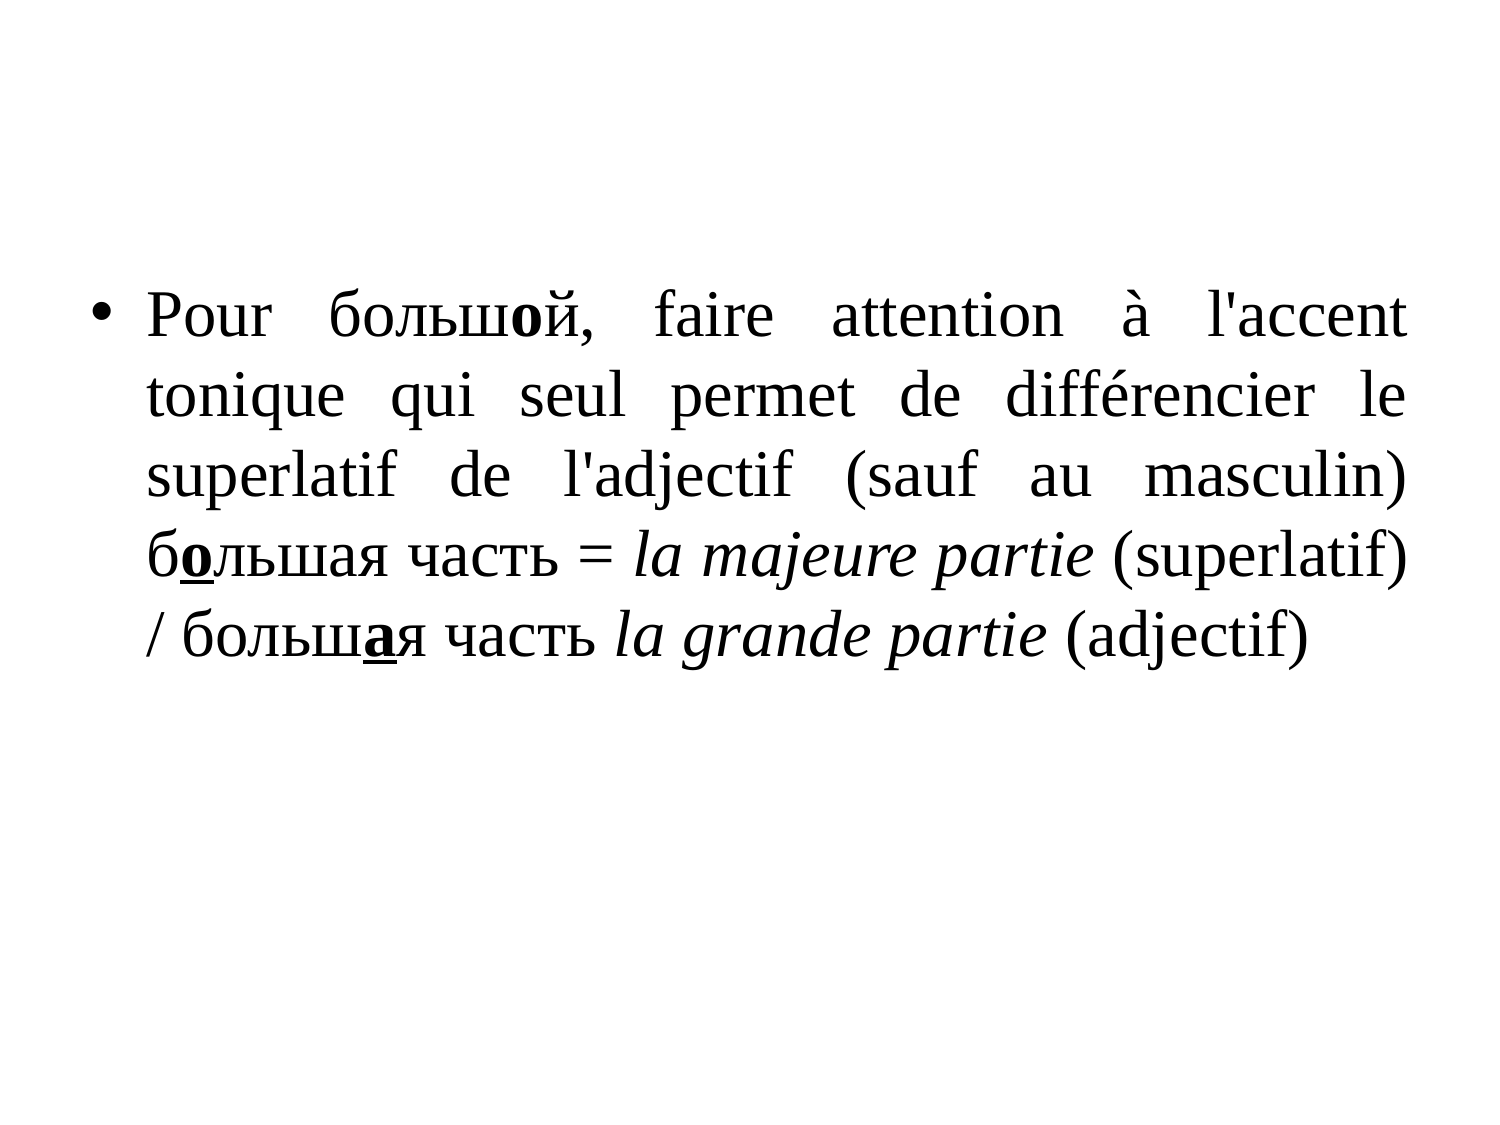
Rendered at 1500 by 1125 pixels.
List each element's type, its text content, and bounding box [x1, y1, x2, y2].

list Pour большой, faire attention à l'accent tonique qui seul permet de différencier le superlatif de l'adjectif (sauf au masculin) большая часть = la majeure partie (superlatif) / большая часть la grande partie (adjectif) [75, 262, 1425, 1005]
